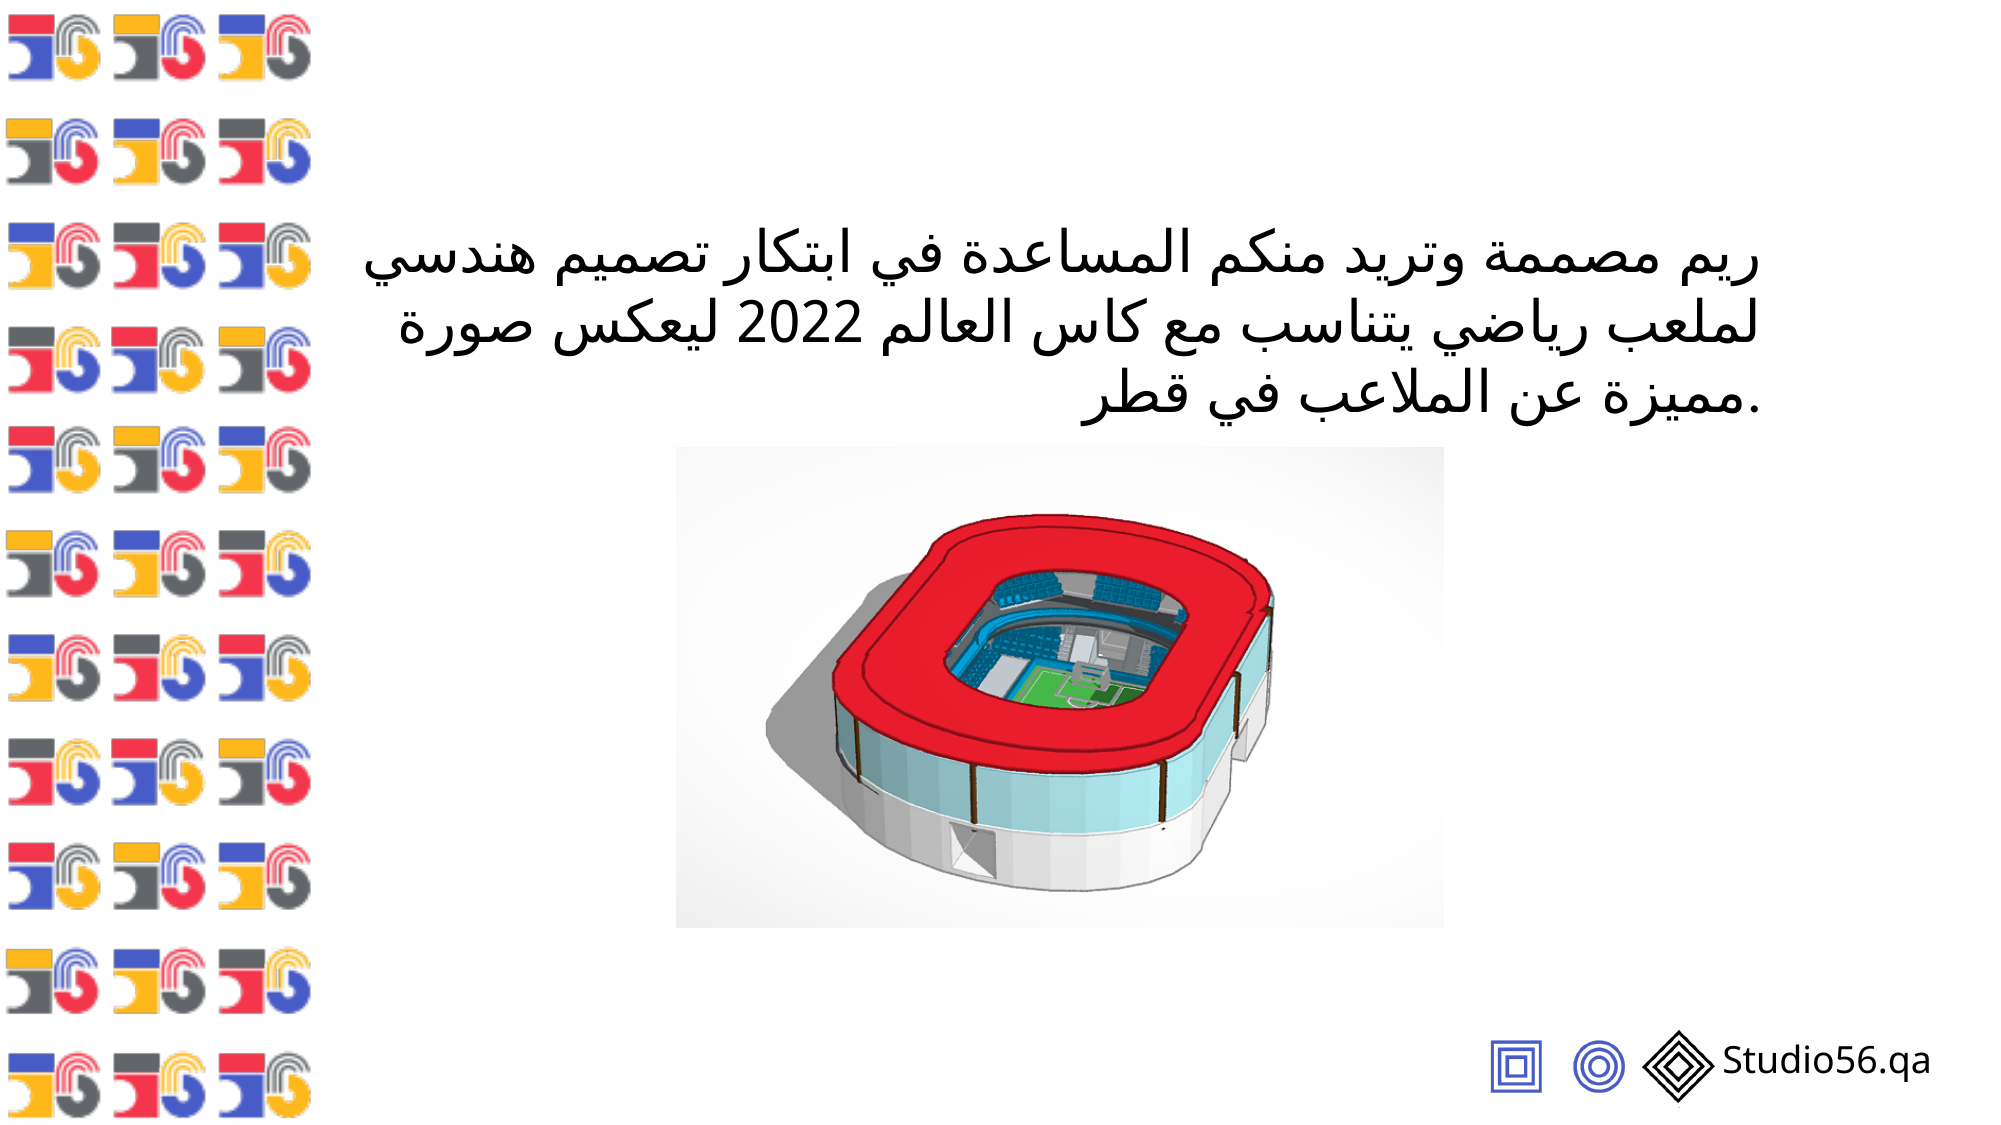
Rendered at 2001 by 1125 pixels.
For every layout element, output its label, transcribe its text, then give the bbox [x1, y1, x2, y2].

picture [676, 447, 1444, 928]
picture [0, 0, 314, 1125]
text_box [1486, 1029, 1719, 1108]
text_box Studio56.qa [1719, 1029, 1947, 1089]
text_box ريم مصممة وتريد منكم المساعدة في ابتكار تصميم هندسي لملعب رياضي يتناسب مع كاس العالم 2022 ليعكس صورة مميزة عن الملاعب في قطر. [342, 206, 1777, 432]
